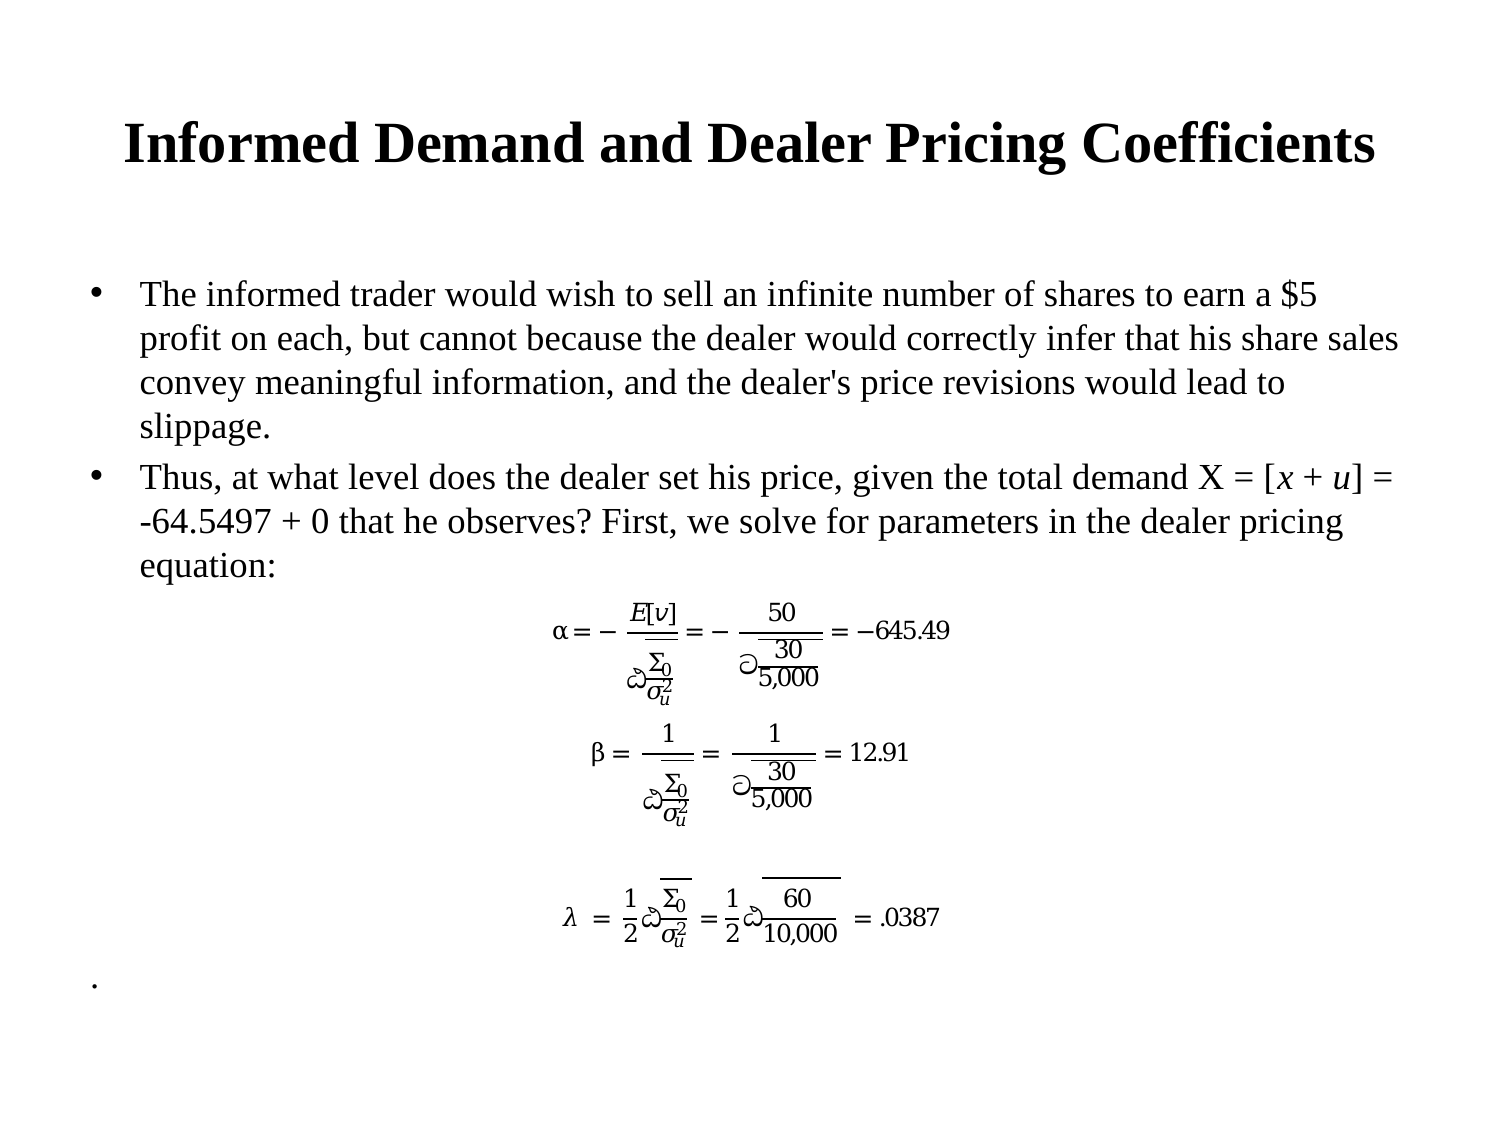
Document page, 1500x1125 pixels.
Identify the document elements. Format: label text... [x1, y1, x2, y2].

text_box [262, 599, 1240, 965]
list The informed trader would wish to sell an infinite number of shares to earn a $5 profit on each, but cannot because the dealer would correctly infer that his share sales convey meaningful information, and the dealer's price revisions would lead to slippage. Thus, at what level does the dealer set his price, given the total demand X = [x + u] = -64.5497 + 0 that he observes? First, we solve for parameters in the dealer pricing equation: . [75, 262, 1425, 1005]
title Informed Demand and Dealer Pricing Coefficients [75, 45, 1425, 233]
